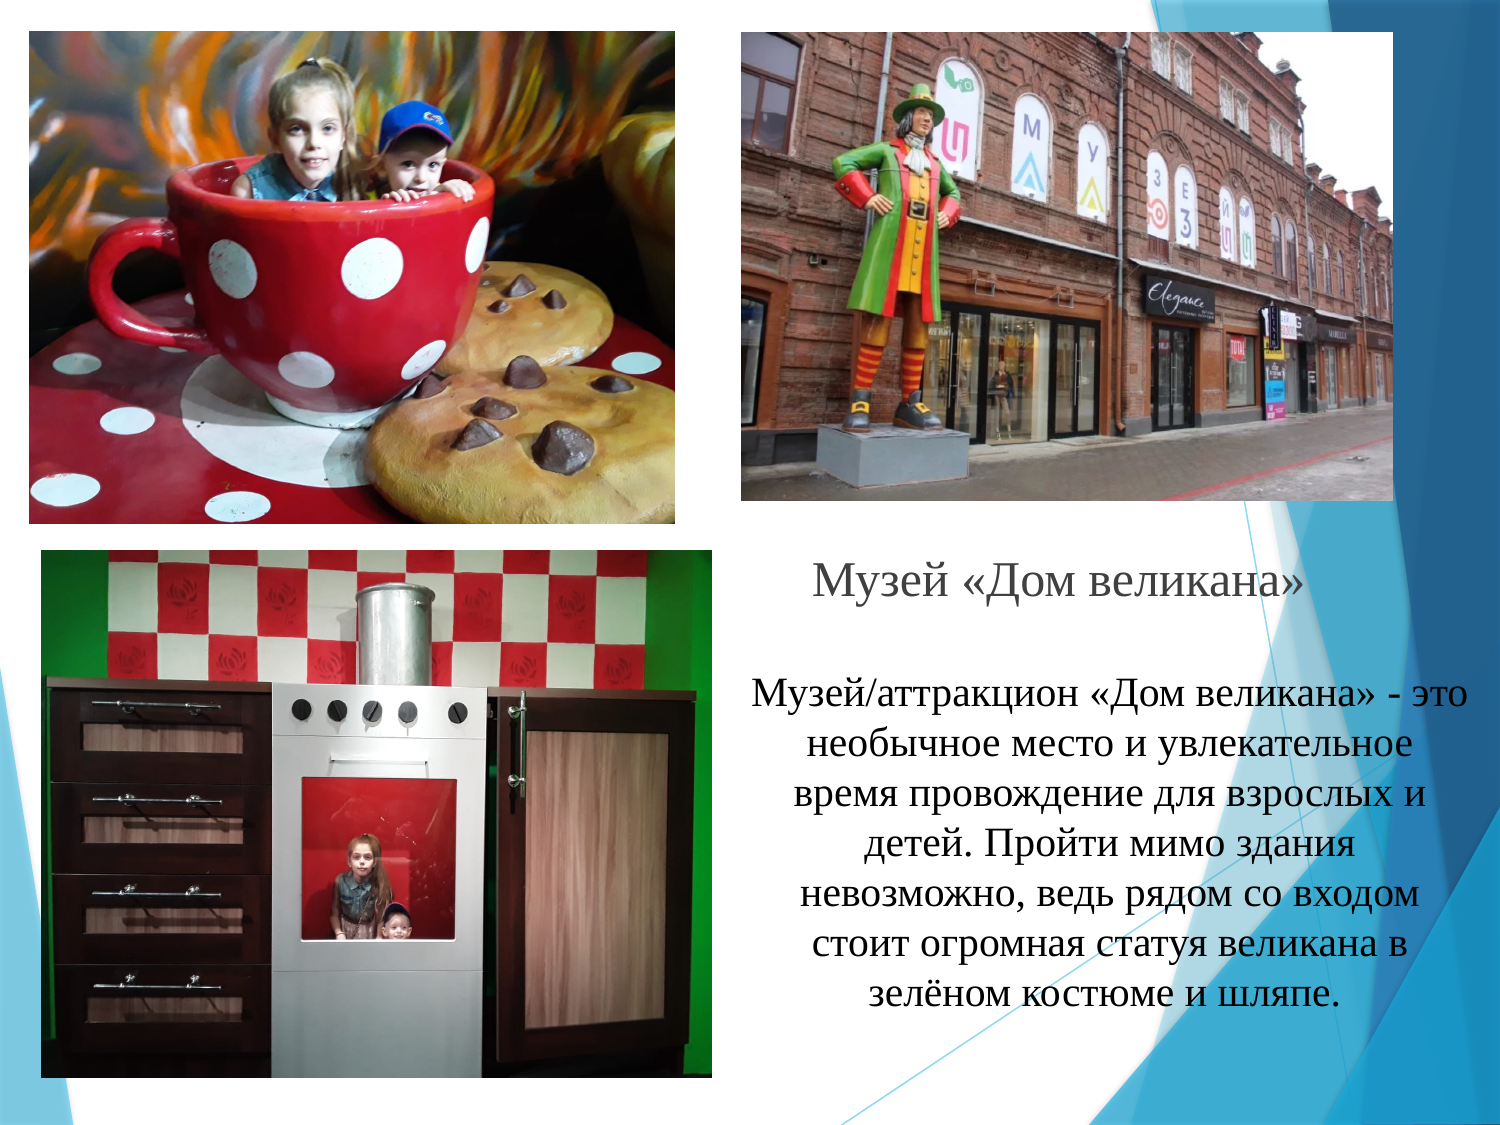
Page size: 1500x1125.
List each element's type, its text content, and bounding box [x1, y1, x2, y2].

picture [28, 31, 675, 524]
list Музей «Дом великана» [729, 538, 1388, 781]
picture [741, 32, 1394, 502]
picture [40, 550, 712, 1078]
text_box Музей/аттракцион «Дом великана» - это необычное место и увлекательное время провождение для взрослых и детей. Пройти мимо здания невозможно, ведь рядом со входом стоит огромная статуя великана в зелёном костюме и шляпе. [735, 656, 1485, 1022]
